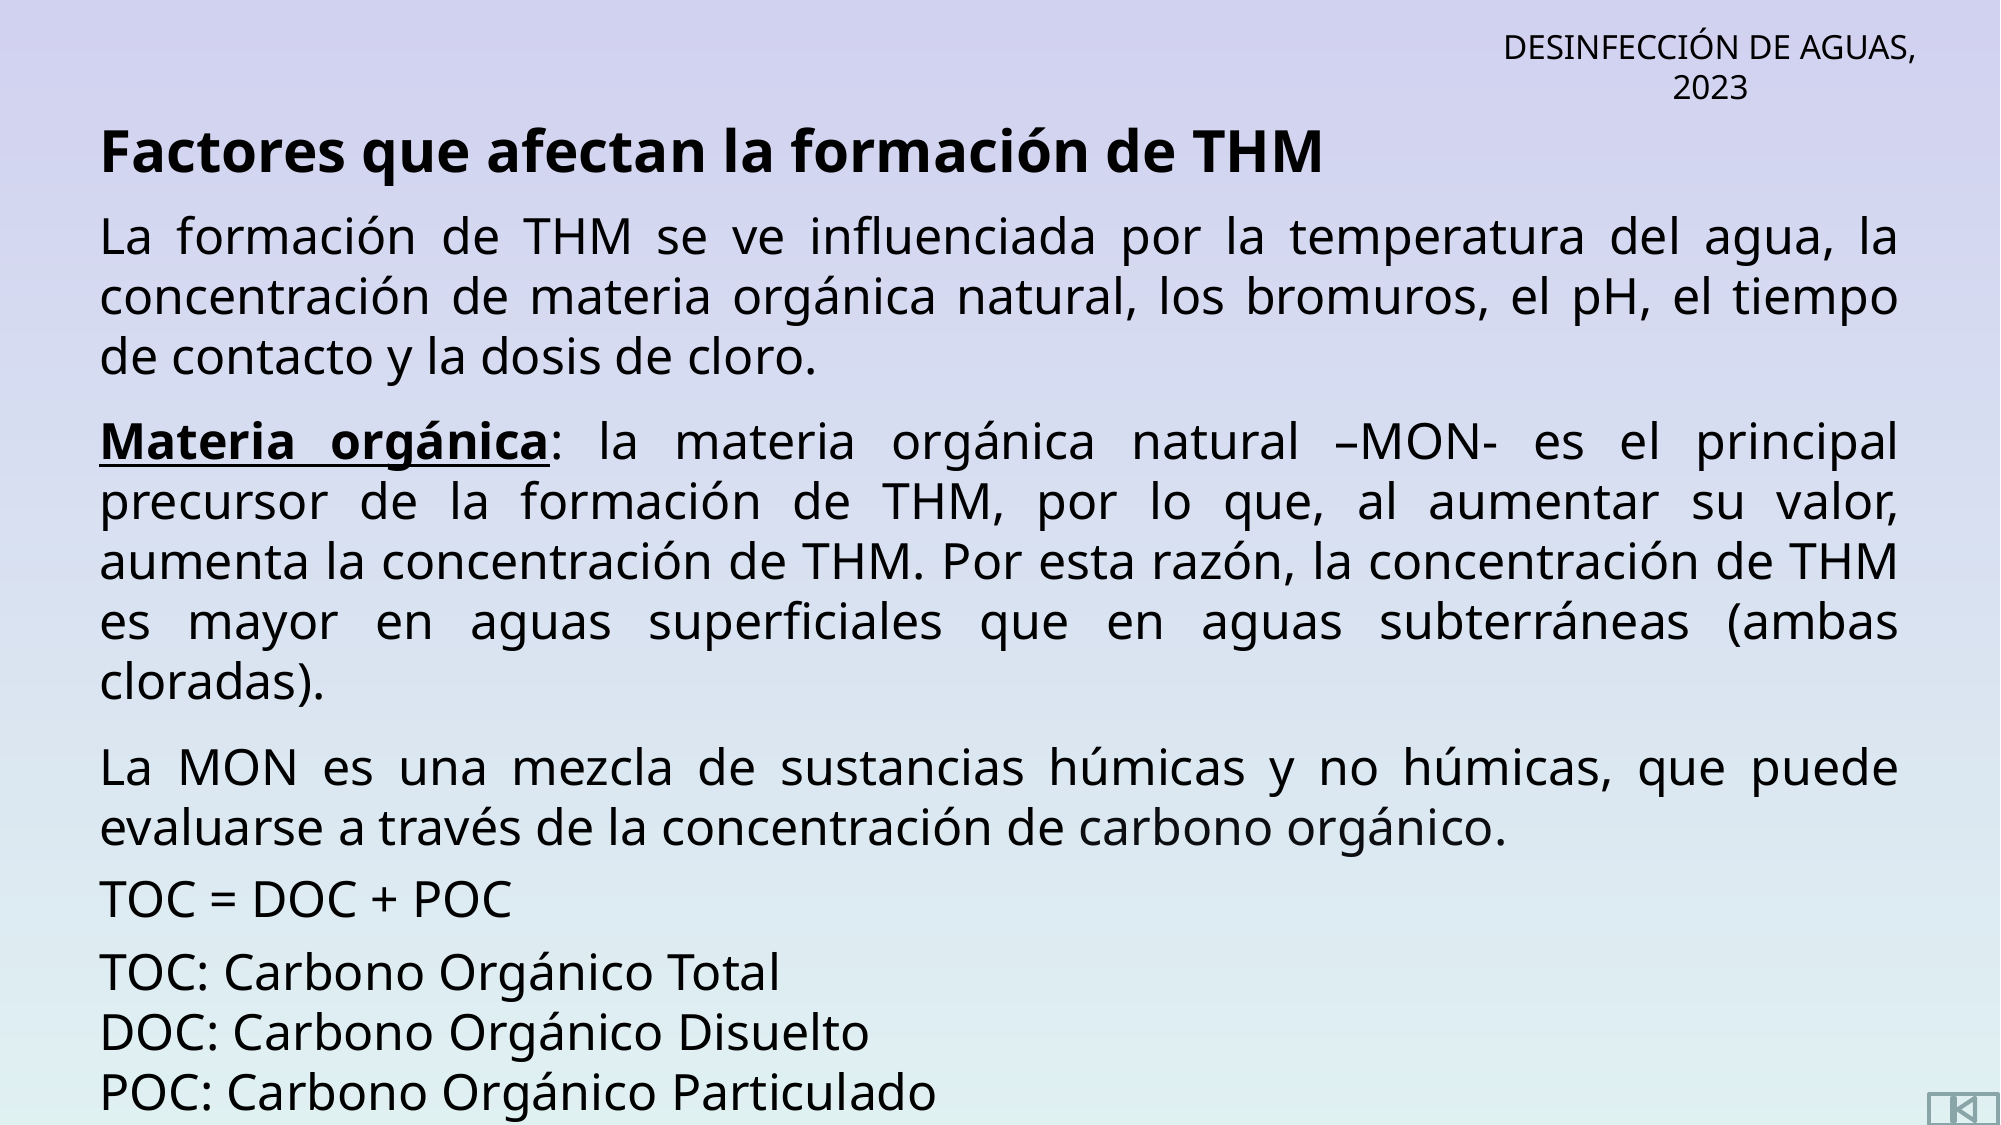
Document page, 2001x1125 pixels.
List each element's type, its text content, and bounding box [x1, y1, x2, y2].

text_box Factores que afectan la formación de THM La formación de THM se ve influenciada por la temperatura del agua, la concentración de materia orgánica natural, los bromuros, el pH, el tiempo de contacto y la dosis de cloro. Materia orgánica: la materia orgánica natural –MON- es el principal precursor de la formación de THM, por lo que, al aumentar su valor, aumenta la concentración de THM. Por esta razón, la concentración de THM es mayor en aguas superficiales que en aguas subterráneas (ambas cloradas). La MON es una mezcla de sustancias húmicas y no húmicas, que puede evaluarse a través de la concentración de carbono orgánico. TOC = DOC + POC TOC: Carbono Orgánico Total DOC: Carbono Orgánico Disuelto POC: Carbono Orgánico Particulado [84, 101, 1916, 1125]
